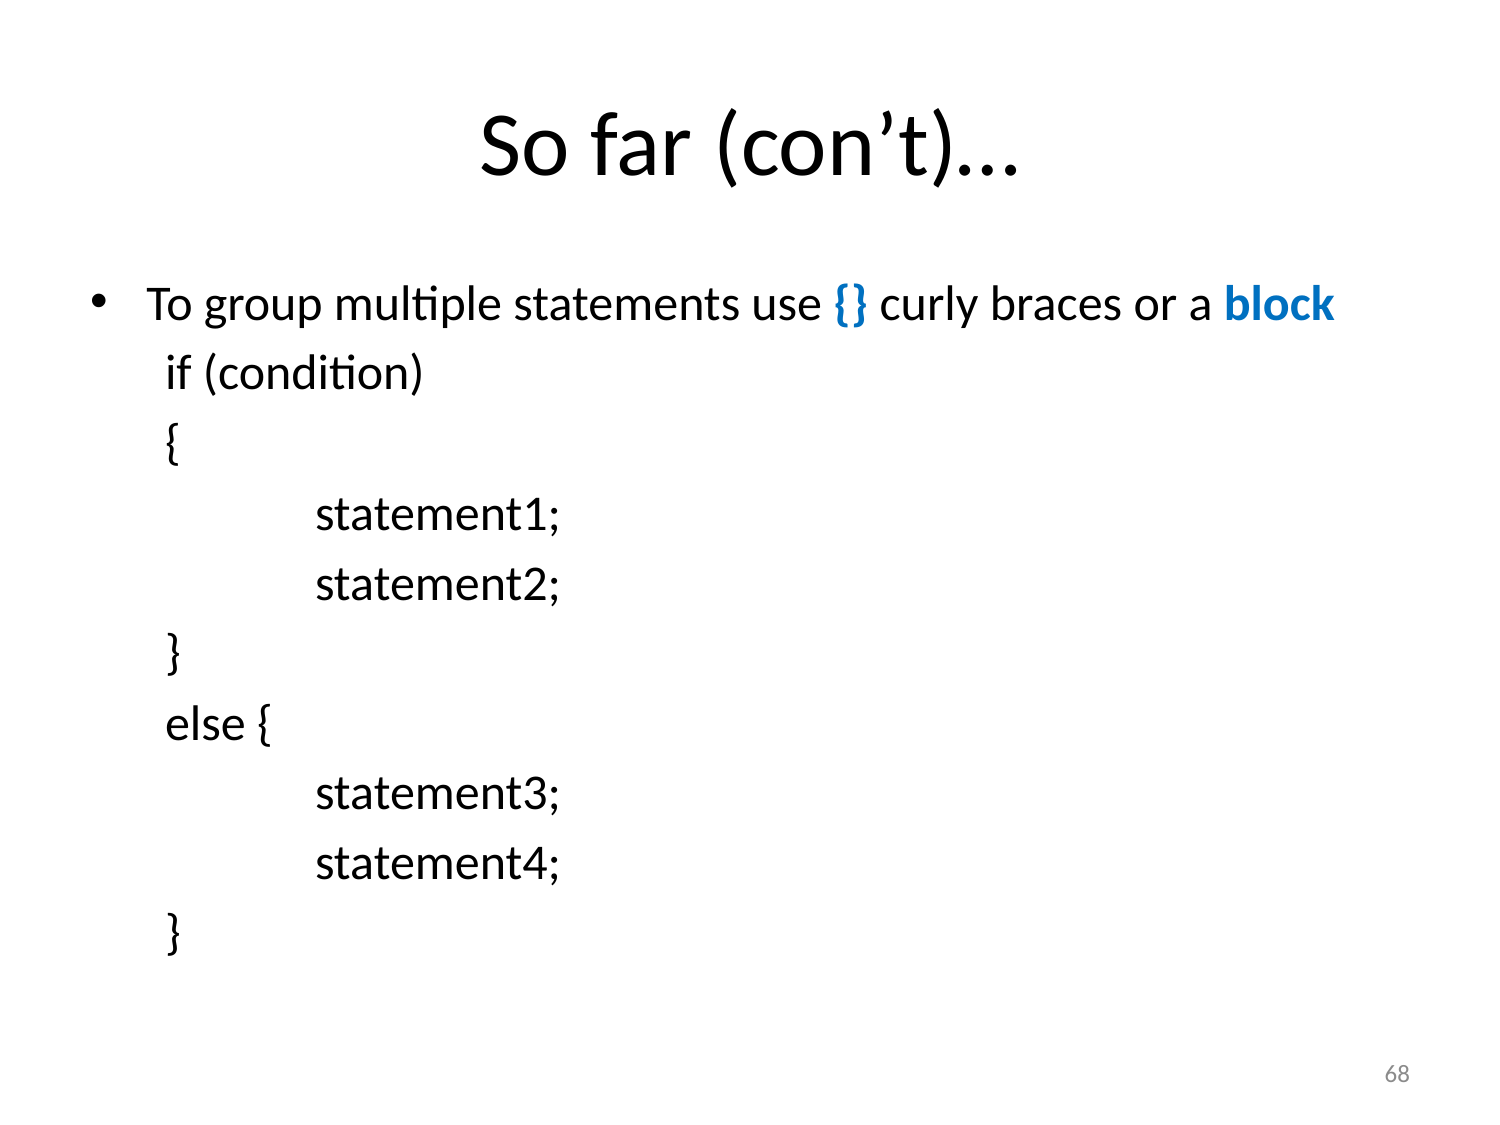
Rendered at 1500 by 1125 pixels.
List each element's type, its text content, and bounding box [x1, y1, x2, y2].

list To group multiple statements use {} curly braces or a block if (condition) { statement1; statement2; } else { statement3; statement4; } [75, 262, 1425, 1005]
slide_number 68 [1074, 1042, 1425, 1103]
title So far (con’t)… [75, 45, 1425, 233]
